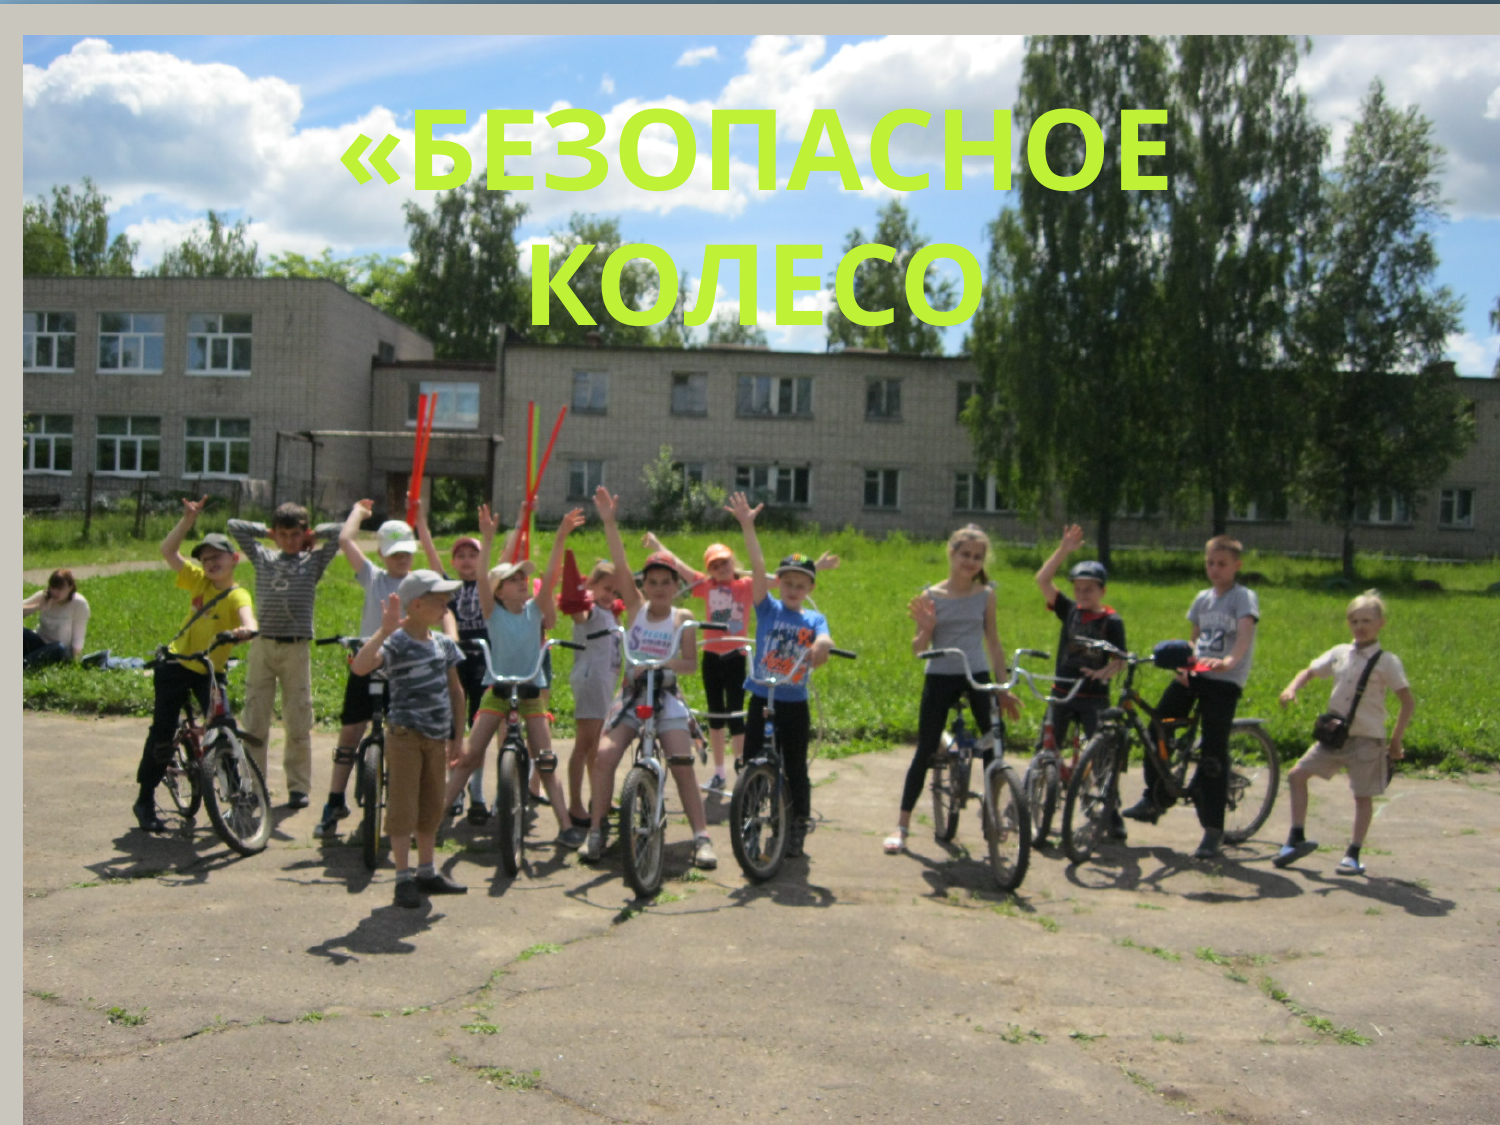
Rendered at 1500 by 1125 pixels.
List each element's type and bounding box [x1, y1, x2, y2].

list [23, 34, 1500, 1125]
